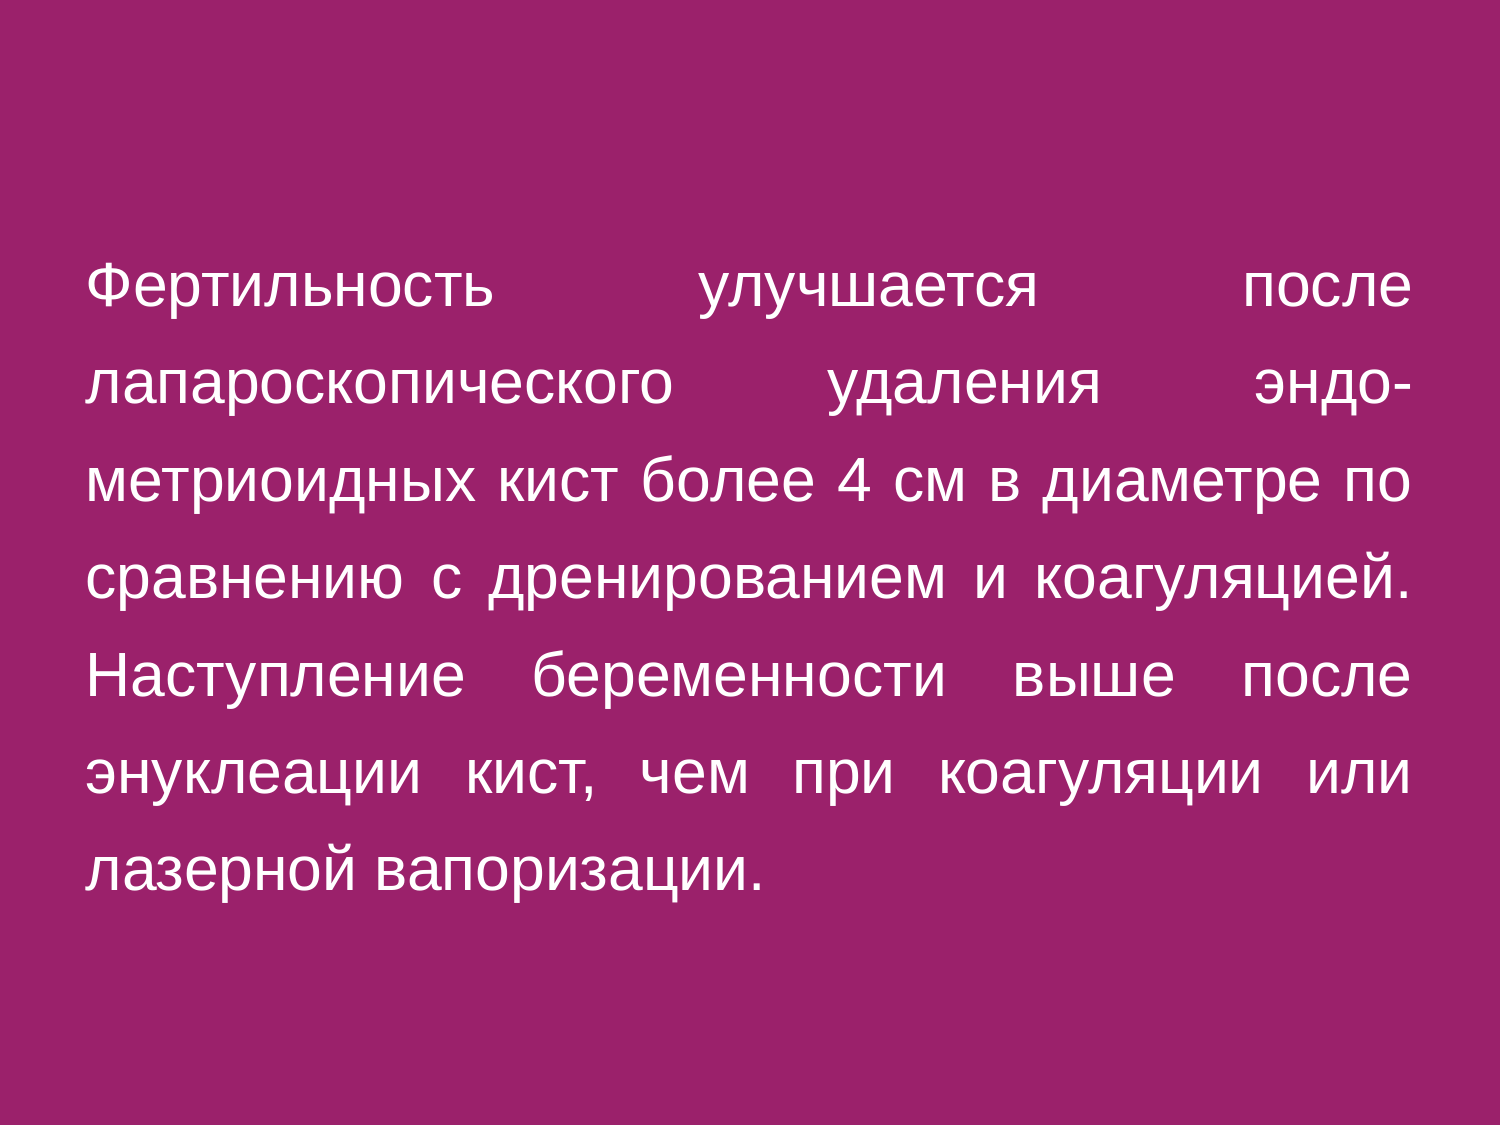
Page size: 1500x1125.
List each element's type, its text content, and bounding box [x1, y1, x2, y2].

list Фертильность улучшается после лапароскопического удаления эндо-метриоидных кист более 4 см в диаметре по сравнению с дренированием и коагуляцией. Наступление беременности выше после энуклеации кист, чем при коагуляции или лазерной вапоризации. [70, 314, 1430, 811]
